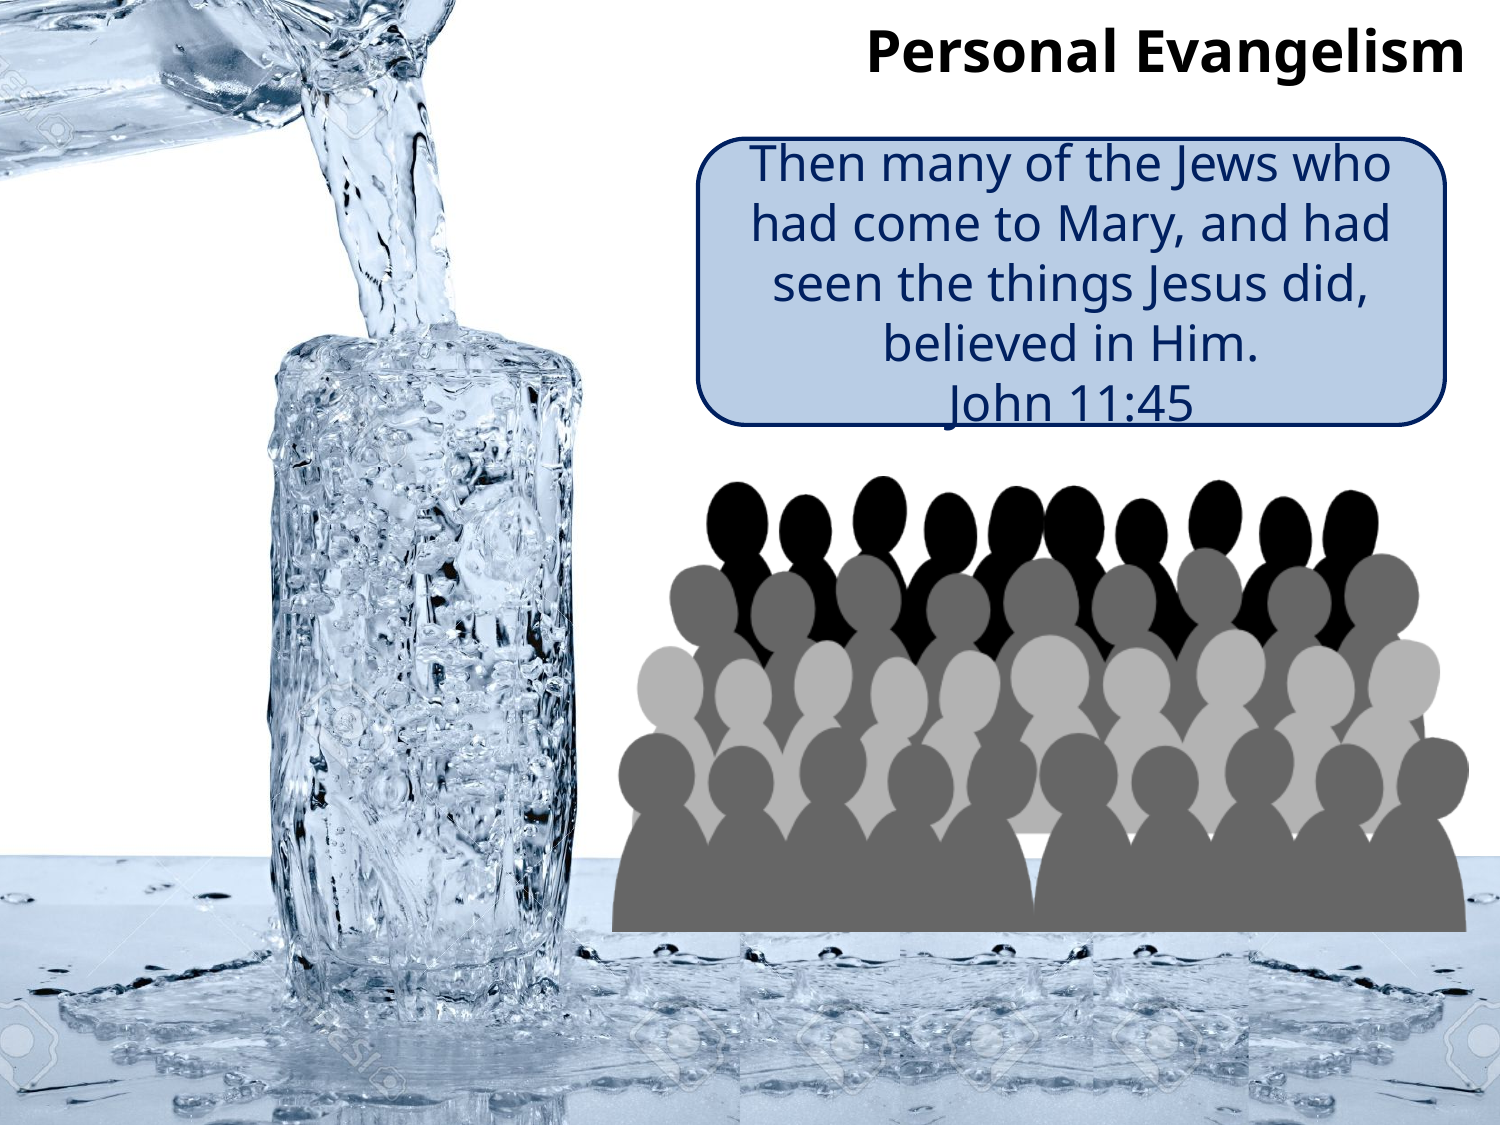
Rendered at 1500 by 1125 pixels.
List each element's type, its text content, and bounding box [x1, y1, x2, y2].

text_box Personal Evangelism to our children, family, friends, acquaintances, society in today's culture [776, 0, 1498, 279]
picture [0, 0, 1500, 1125]
text_box Then many of the Jews who had come to Mary, and had seen the things Jesus did, believed in Him. John 11:45 [779, 136, 1447, 427]
